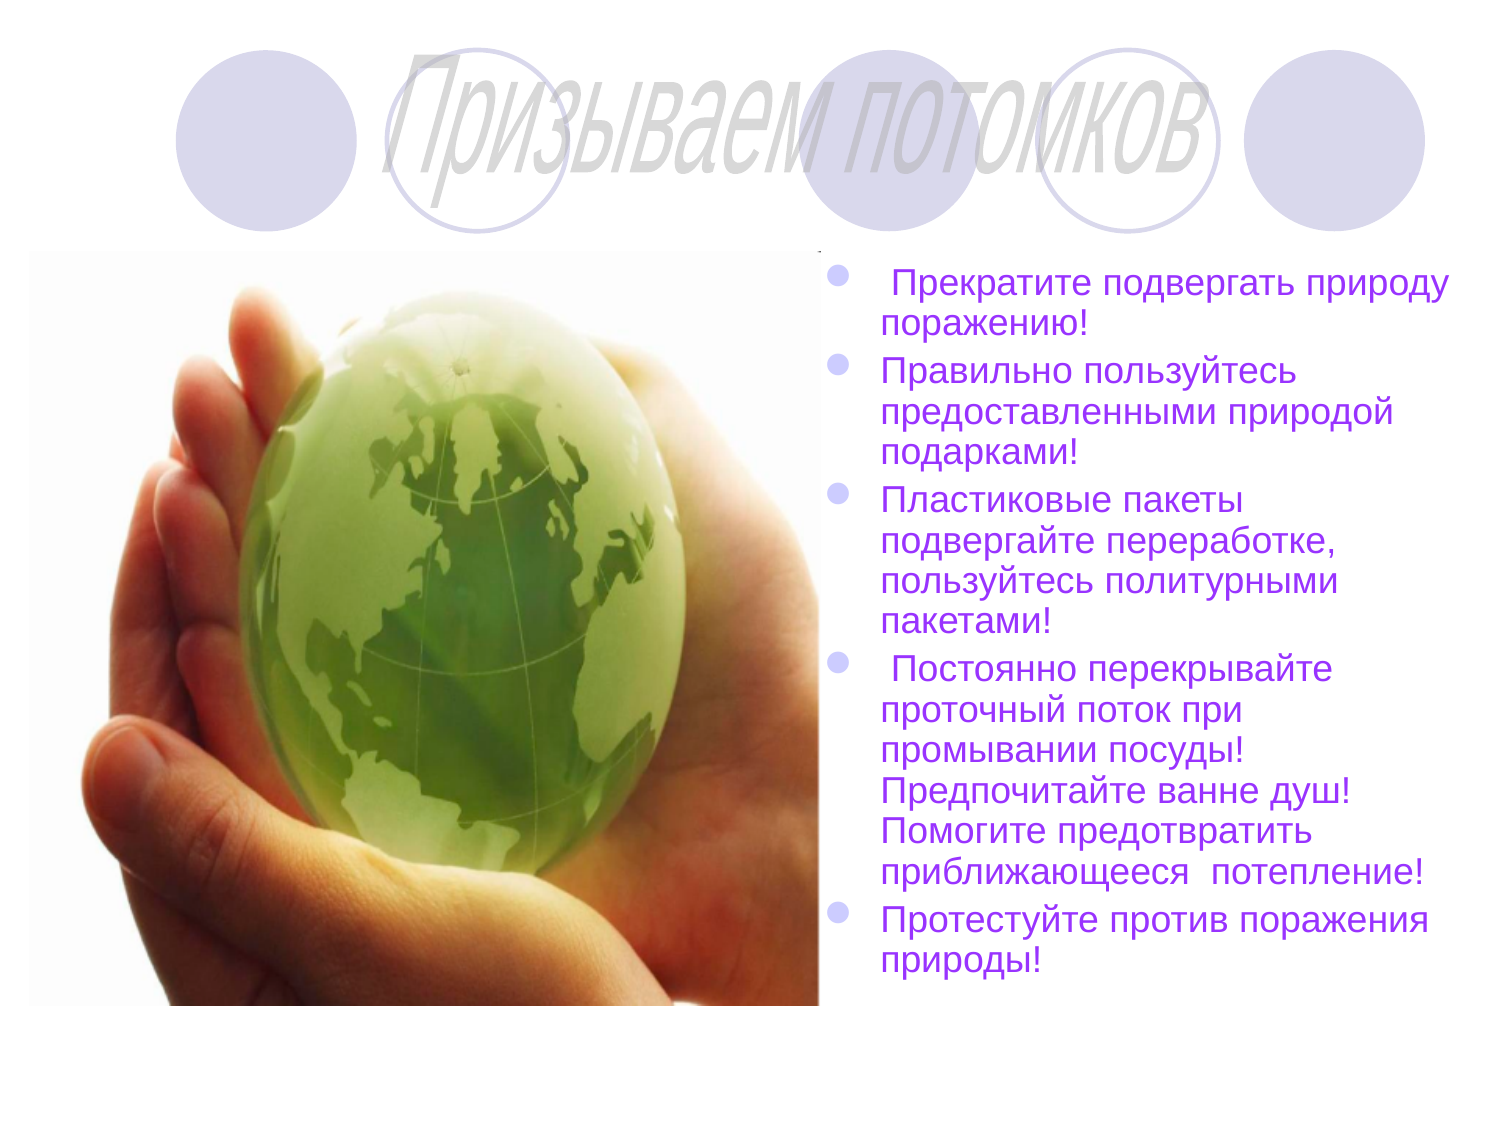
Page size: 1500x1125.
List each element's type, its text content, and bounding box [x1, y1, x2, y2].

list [29, 251, 822, 1006]
list Прекратите подвергать природу поражению! Правильно пользуйтесь предоставленными природой подарками! Пластиковые пакеты подвергайте переработке, пользуйтесь политурными пакетами! Постоянно перекрывайте проточный поток при промывании посуды! Предпочитайте ванне душ! Помогите предотвратить приближающееся потепление! Протестуйте против поражения природы! [825, 255, 1472, 999]
